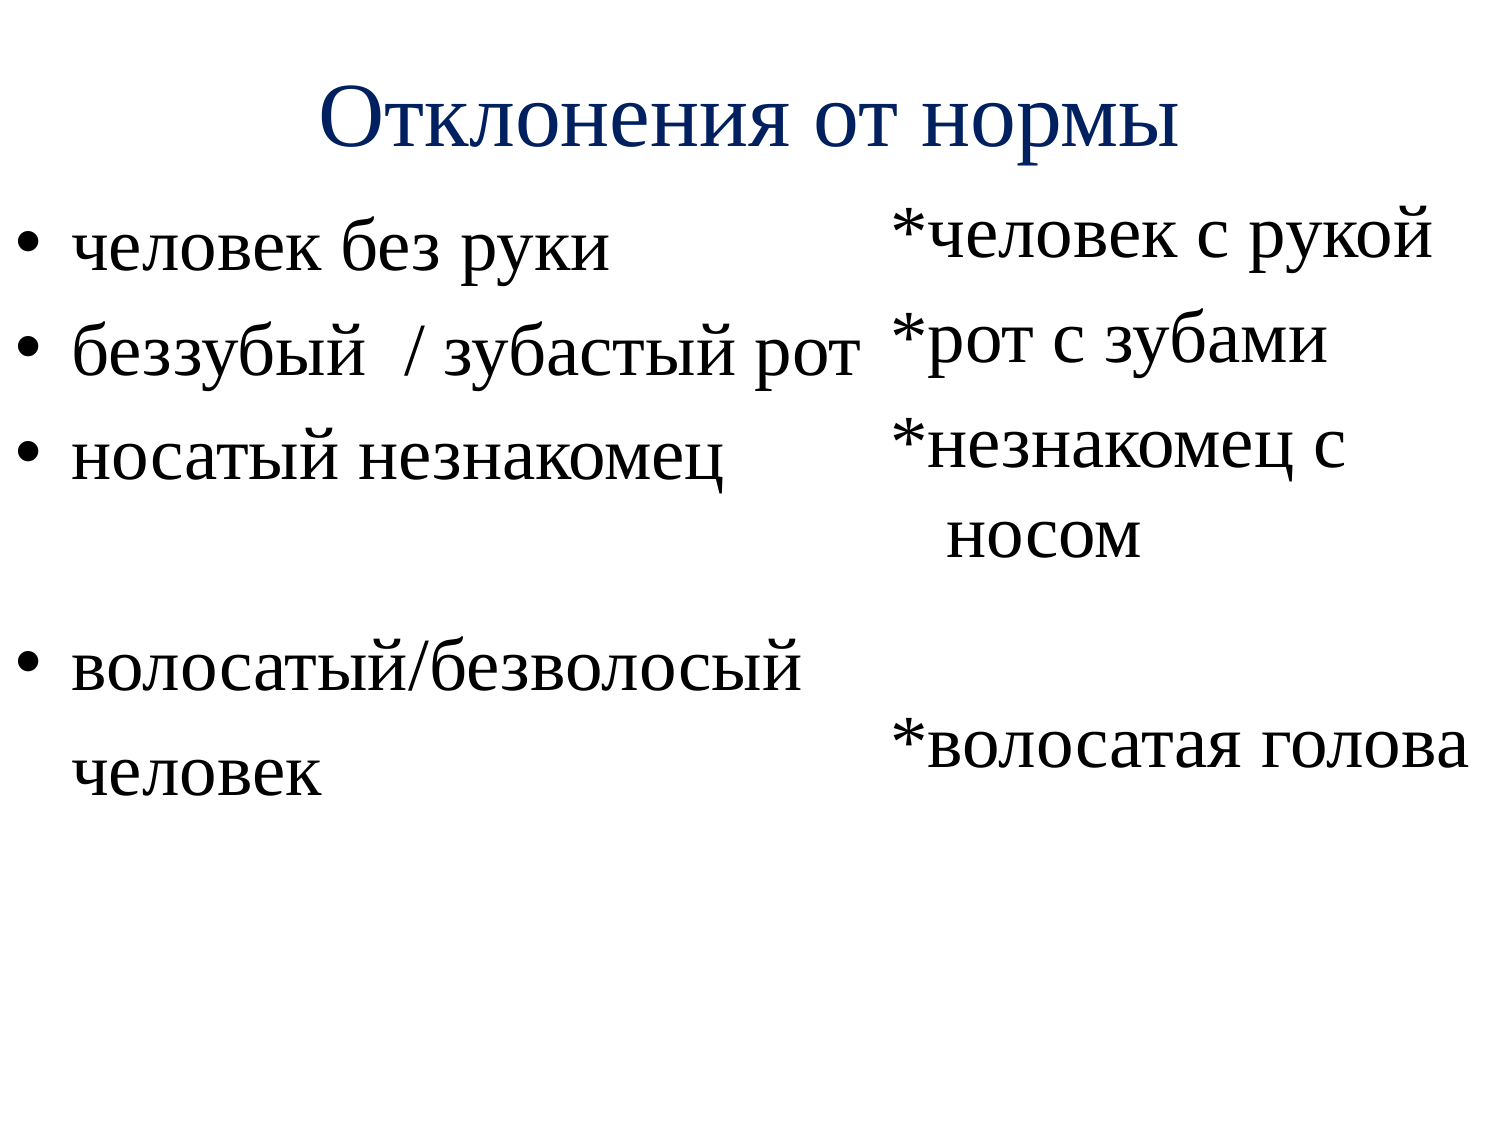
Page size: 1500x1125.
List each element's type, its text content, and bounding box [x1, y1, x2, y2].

list *человек с рукой *рот с зубами *незнакомец с носом *волосатая голова [875, 174, 1500, 1005]
title Отклонения от нормы [75, 45, 1425, 175]
list человек без руки беззубый / зубастый рот носатый незнакомец волосатый/безволосый человек [0, 187, 875, 1005]
